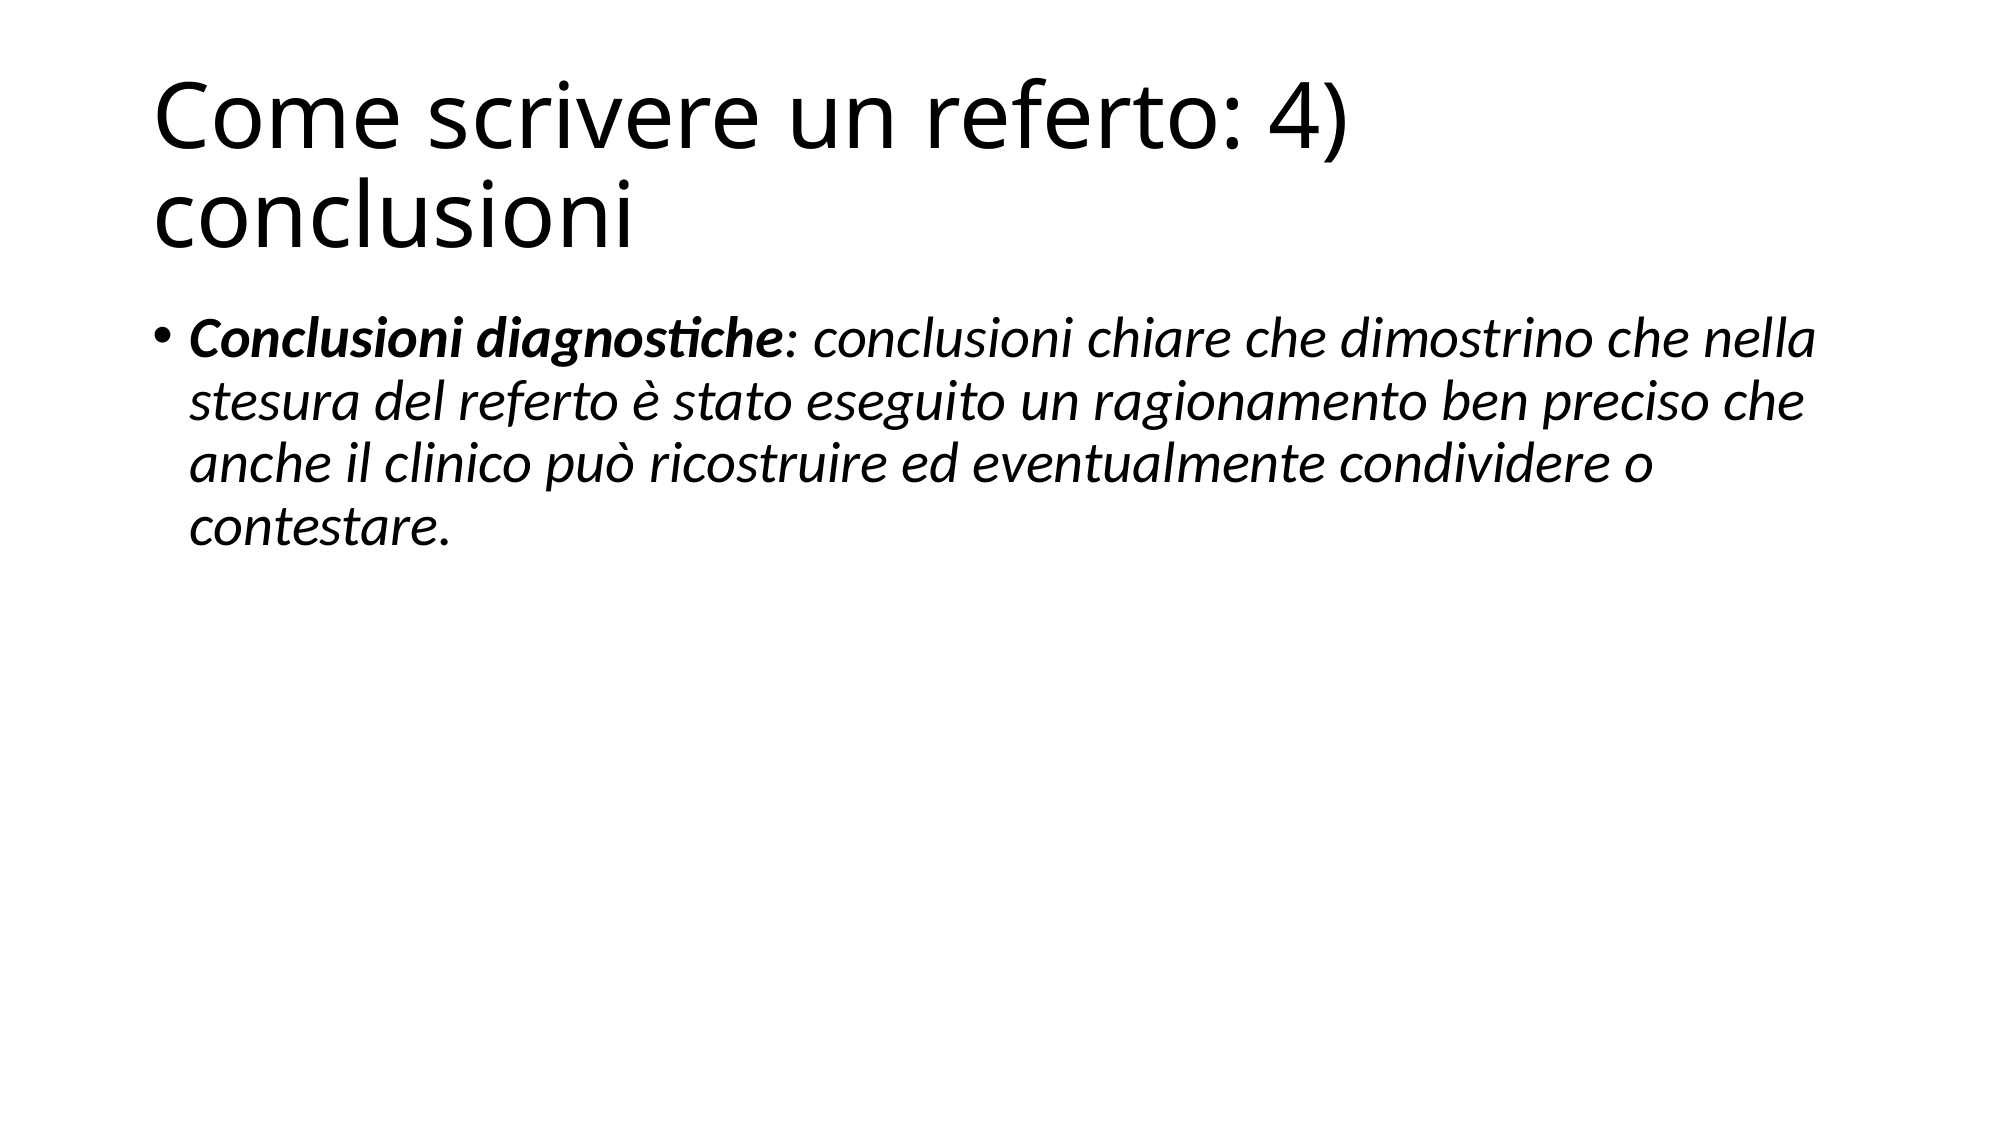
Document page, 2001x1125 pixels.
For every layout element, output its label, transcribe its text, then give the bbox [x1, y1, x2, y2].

list Conclusioni diagnostiche: conclusioni chiare che dimostrino che nella stesura del referto è stato eseguito un ragionamento ben preciso che anche il clinico può ricostruire ed eventualmente condividere o contestare. [137, 299, 1863, 1014]
title Come scrivere un referto: 4) conclusioni [137, 59, 1863, 278]
